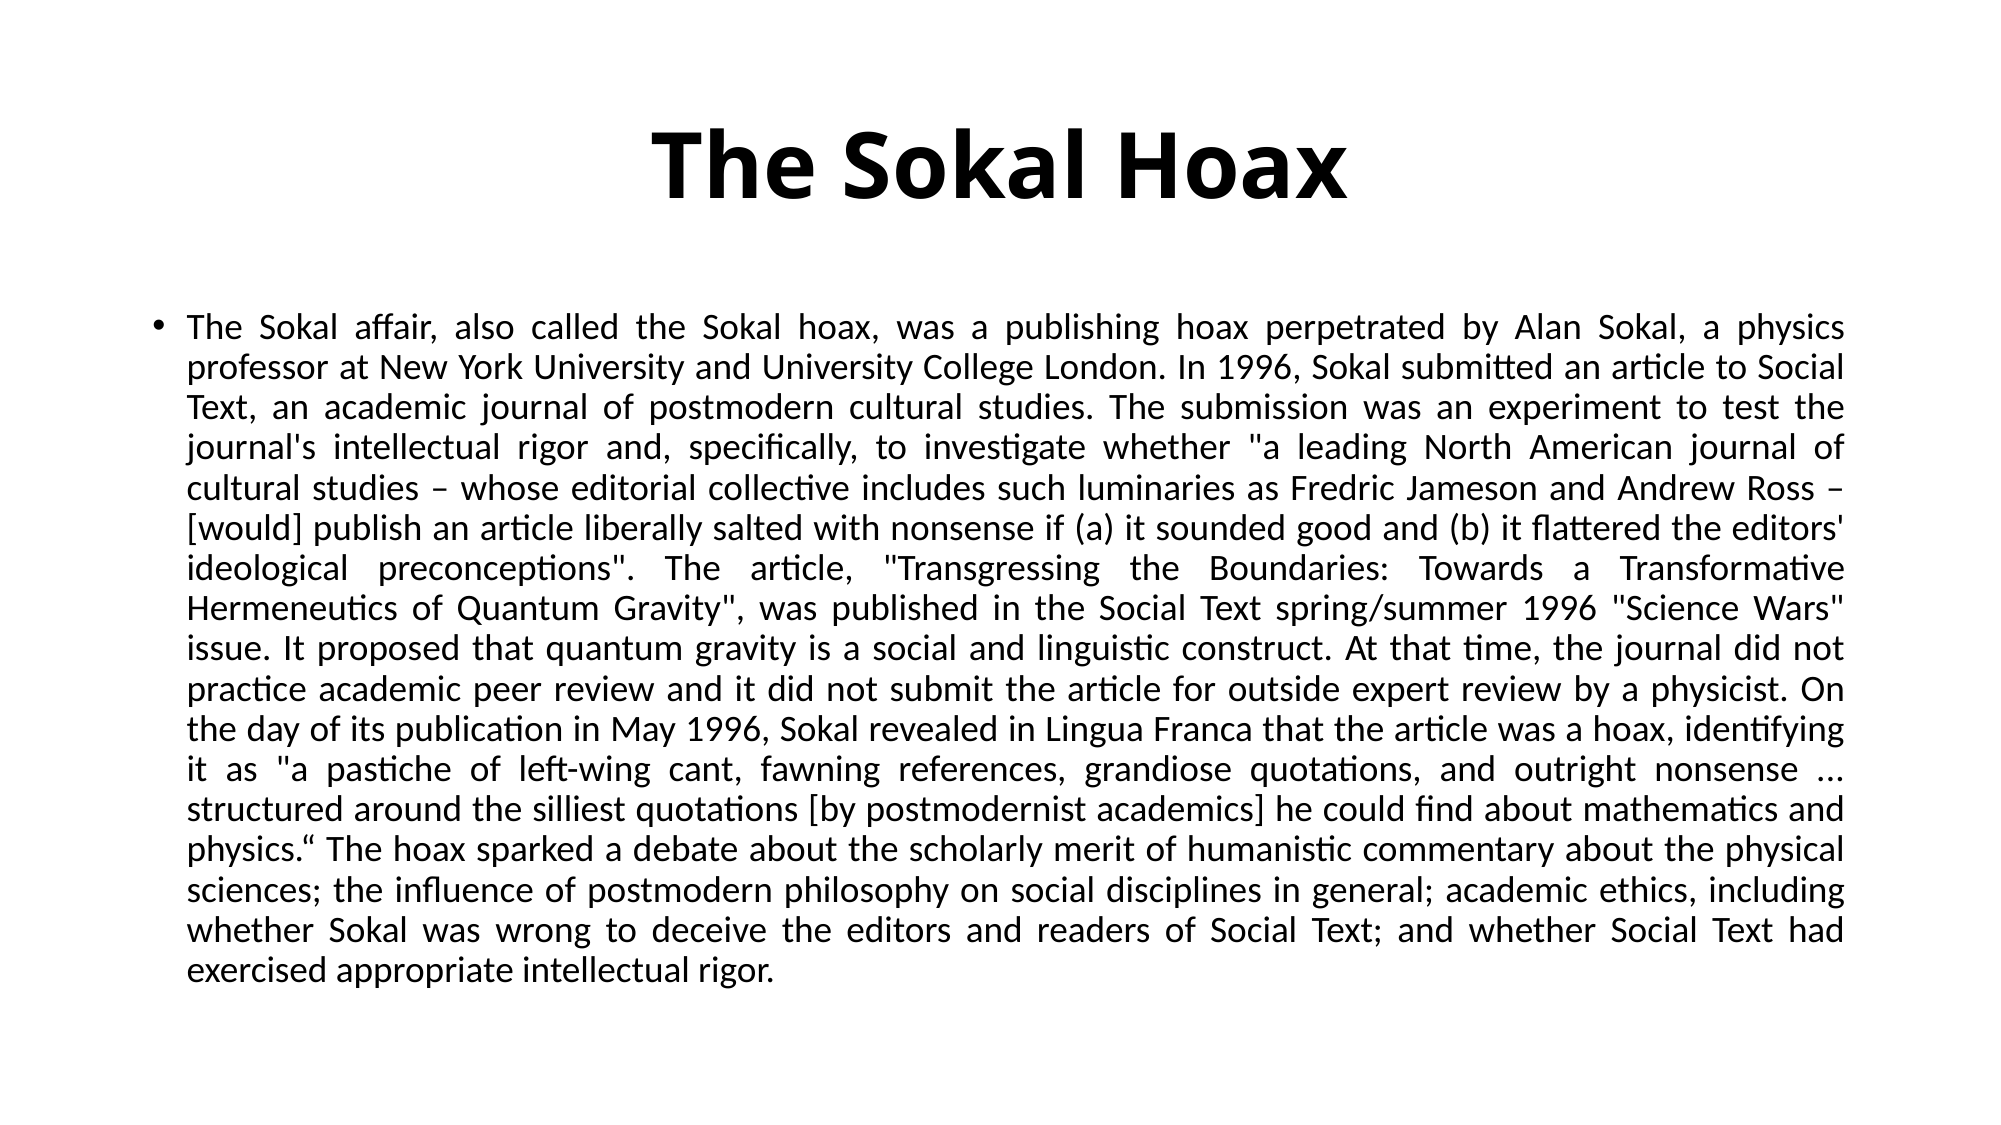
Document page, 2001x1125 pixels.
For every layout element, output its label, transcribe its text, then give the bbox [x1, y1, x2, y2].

title The Sokal Hoax [137, 59, 1863, 278]
list The Sokal affair, also called the Sokal hoax, was a publishing hoax perpetrated by Alan Sokal, a physics professor at New York University and University College London. In 1996, Sokal submitted an article to Social Text, an academic journal of postmodern cultural studies. The submission was an experiment to test the journal's intellectual rigor and, specifically, to investigate whether "a leading North American journal of cultural studies – whose editorial collective includes such luminaries as Fredric Jameson and Andrew Ross – [would] publish an article liberally salted with nonsense if (a) it sounded good and (b) it flattered the editors' ideological preconceptions". The article, "Transgressing the Boundaries: Towards a Transformative Hermeneutics of Quantum Gravity", was published in the Social Text spring/summer 1996 "Science Wars" issue. It proposed that quantum gravity is a social and linguistic construct. At that time, the journal did not practice academic peer review and it did not submit the article for outside expert review by a physicist. On the day of its publication in May 1996, Sokal revealed in Lingua Franca that the article was a hoax, identifying it as "a pastiche of left-wing cant, fawning references, grandiose quotations, and outright nonsense ... structured around the silliest quotations [by postmodernist academics] he could find about mathematics and physics.“ The hoax sparked a debate about the scholarly merit of humanistic commentary about the physical sciences; the influence of postmodern philosophy on social disciplines in general; academic ethics, including whether Sokal was wrong to deceive the editors and readers of Social Text; and whether Social Text had exercised appropriate intellectual rigor. [137, 299, 1863, 1014]
